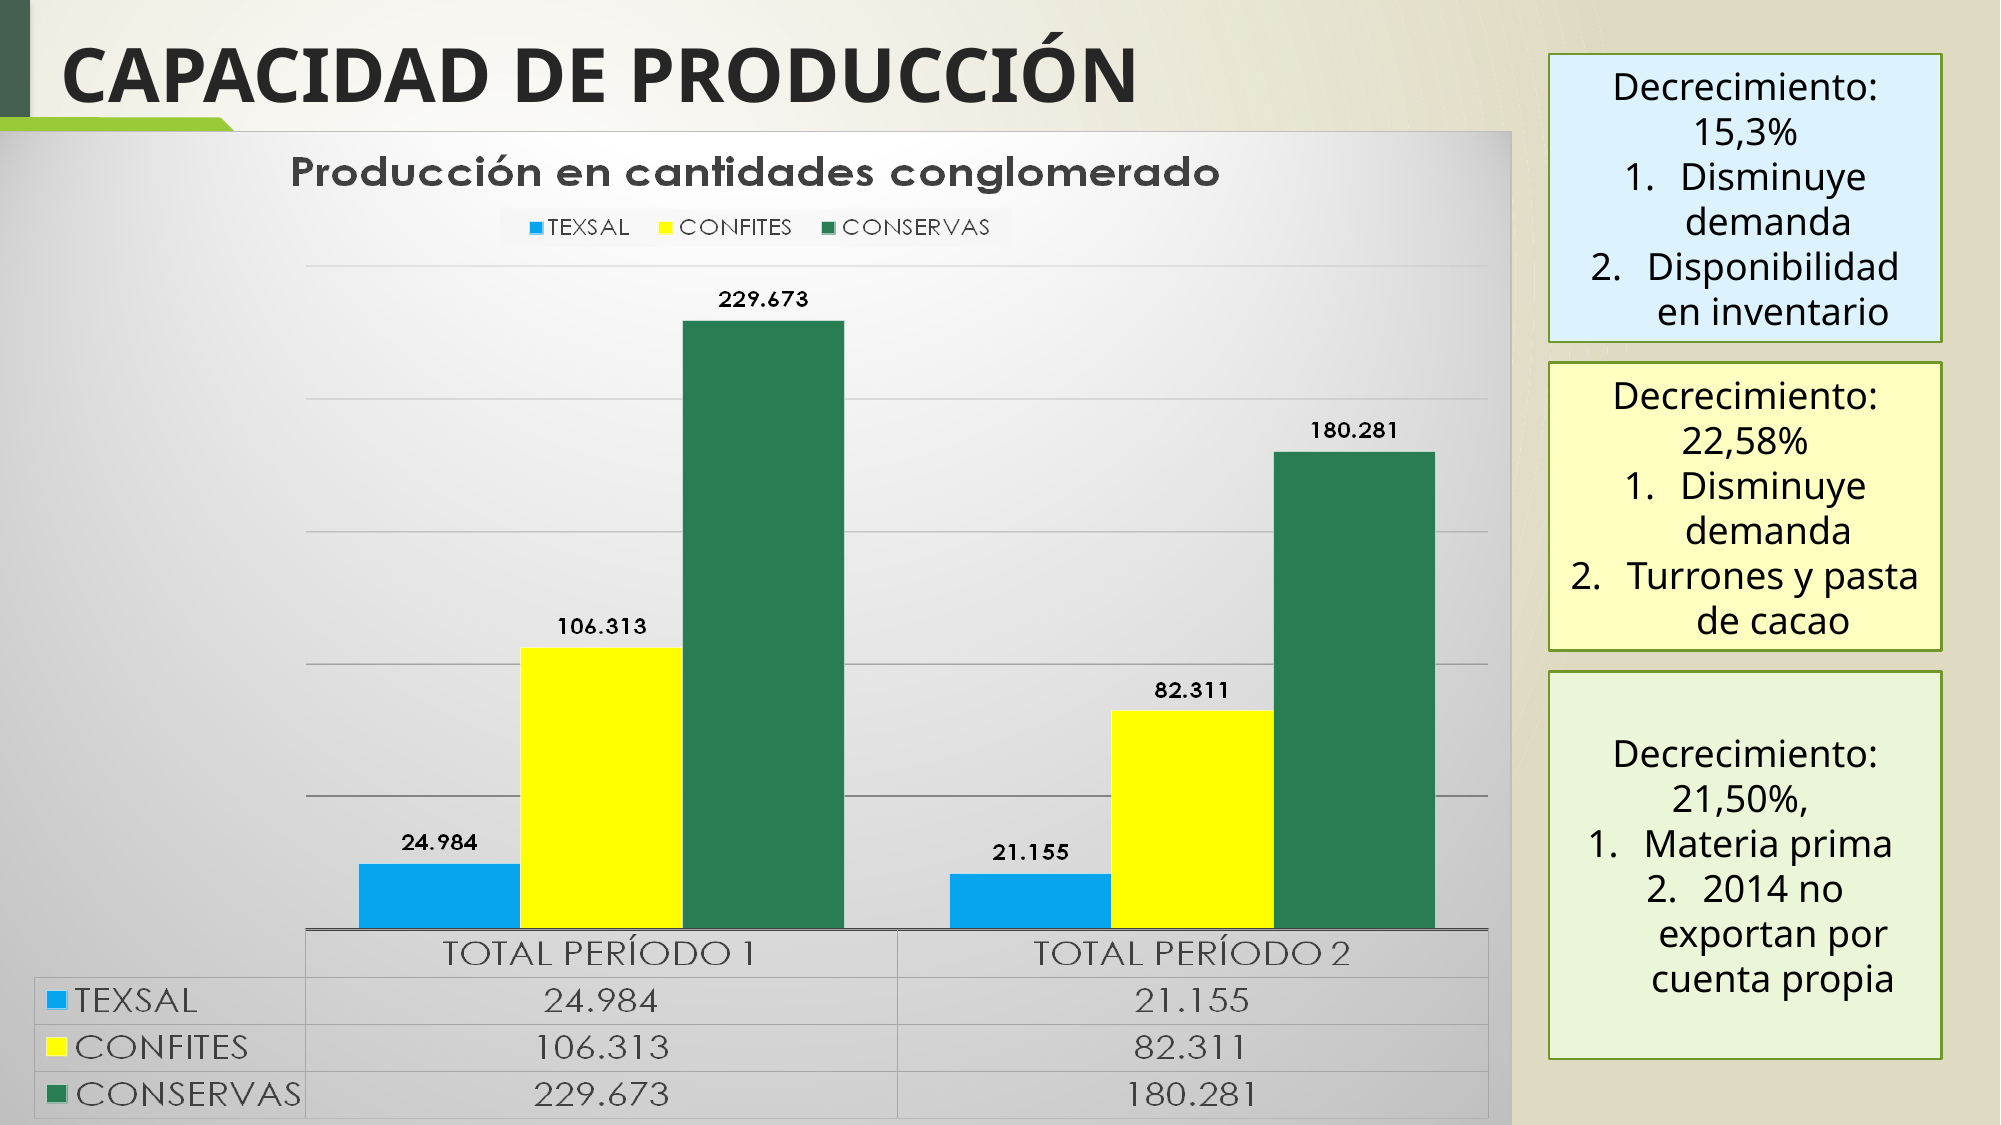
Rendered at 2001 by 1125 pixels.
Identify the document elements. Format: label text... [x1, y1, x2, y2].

text_box Decrecimiento: 21,50%, Materia prima 2014 no exportan por cuenta propia [1548, 670, 1943, 1060]
text_box CAPACIDAD DE PRODUCCIÓN [46, 19, 1616, 148]
text_box Decrecimiento: 22,58% Disminuye demanda Turrones y pasta de cacao [1548, 361, 1943, 652]
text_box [0, 124, 1521, 1125]
text_box Decrecimiento: 15,3% Disminuye demanda Disponibilidad en inventario [1548, 53, 1943, 343]
